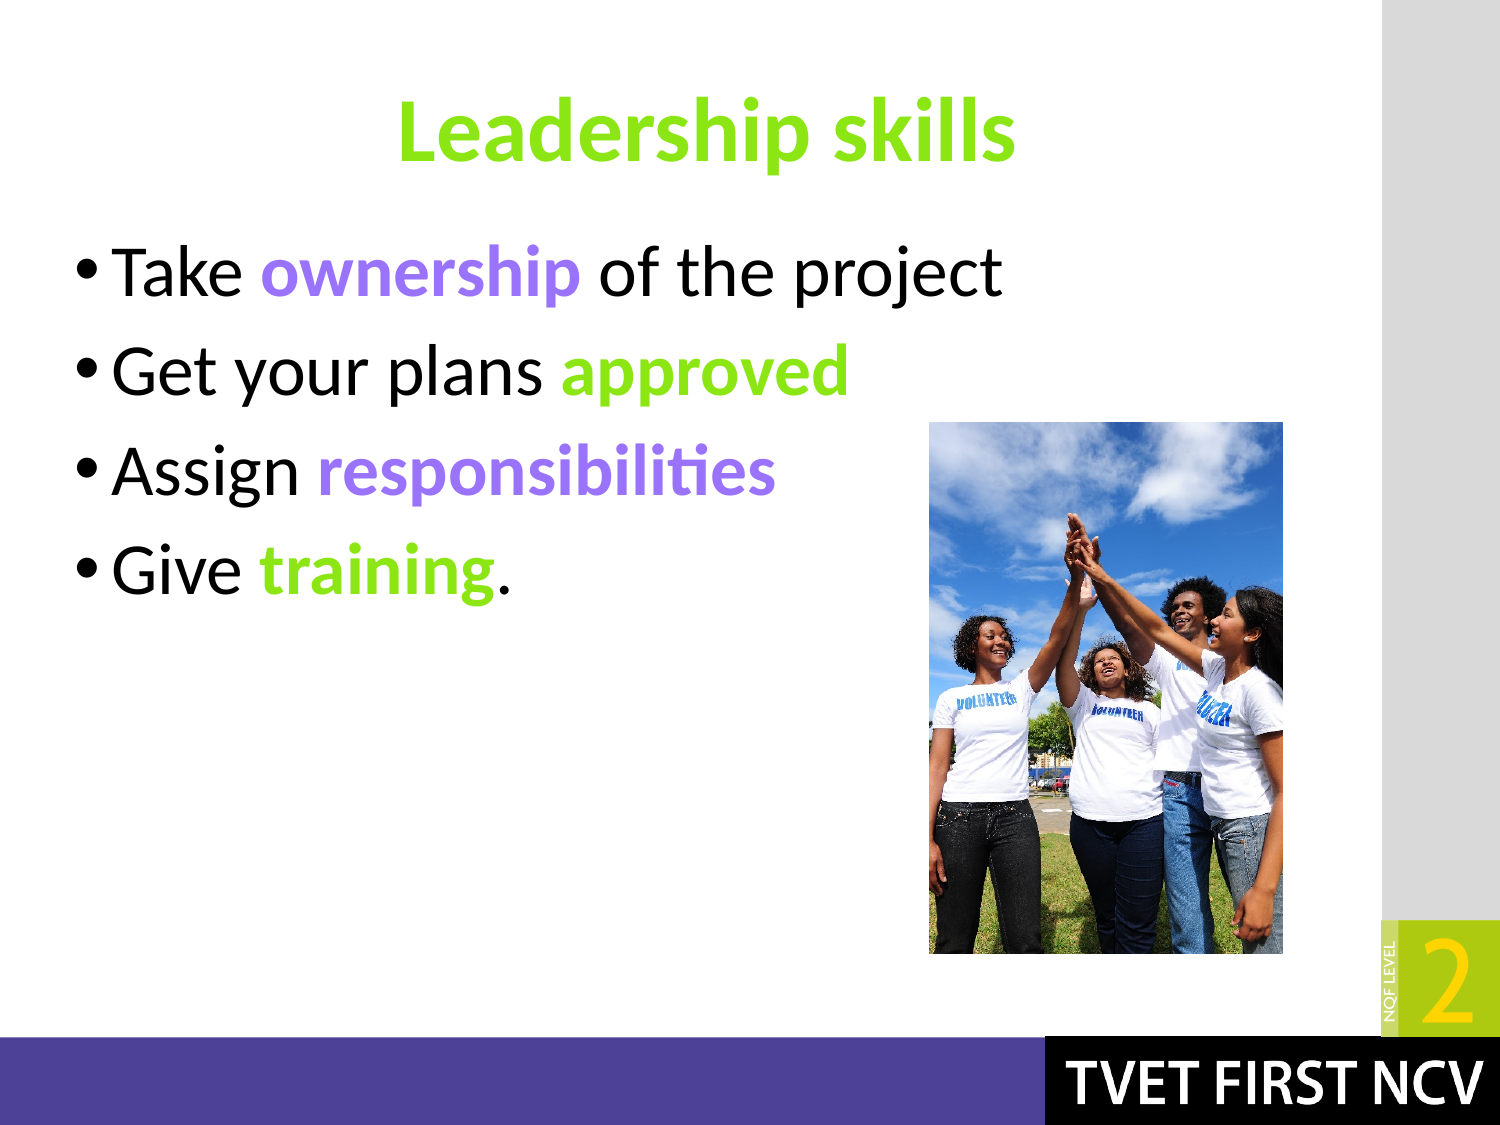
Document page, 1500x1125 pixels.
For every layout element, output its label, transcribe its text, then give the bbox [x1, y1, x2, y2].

picture [1381, 920, 1500, 1037]
picture [928, 422, 1283, 954]
picture [1065, 1050, 1484, 1120]
list Take ownership of the project Get your plans approved Assign responsibilities Give training. [59, 225, 1379, 620]
title Leadership skills [59, 72, 1357, 191]
